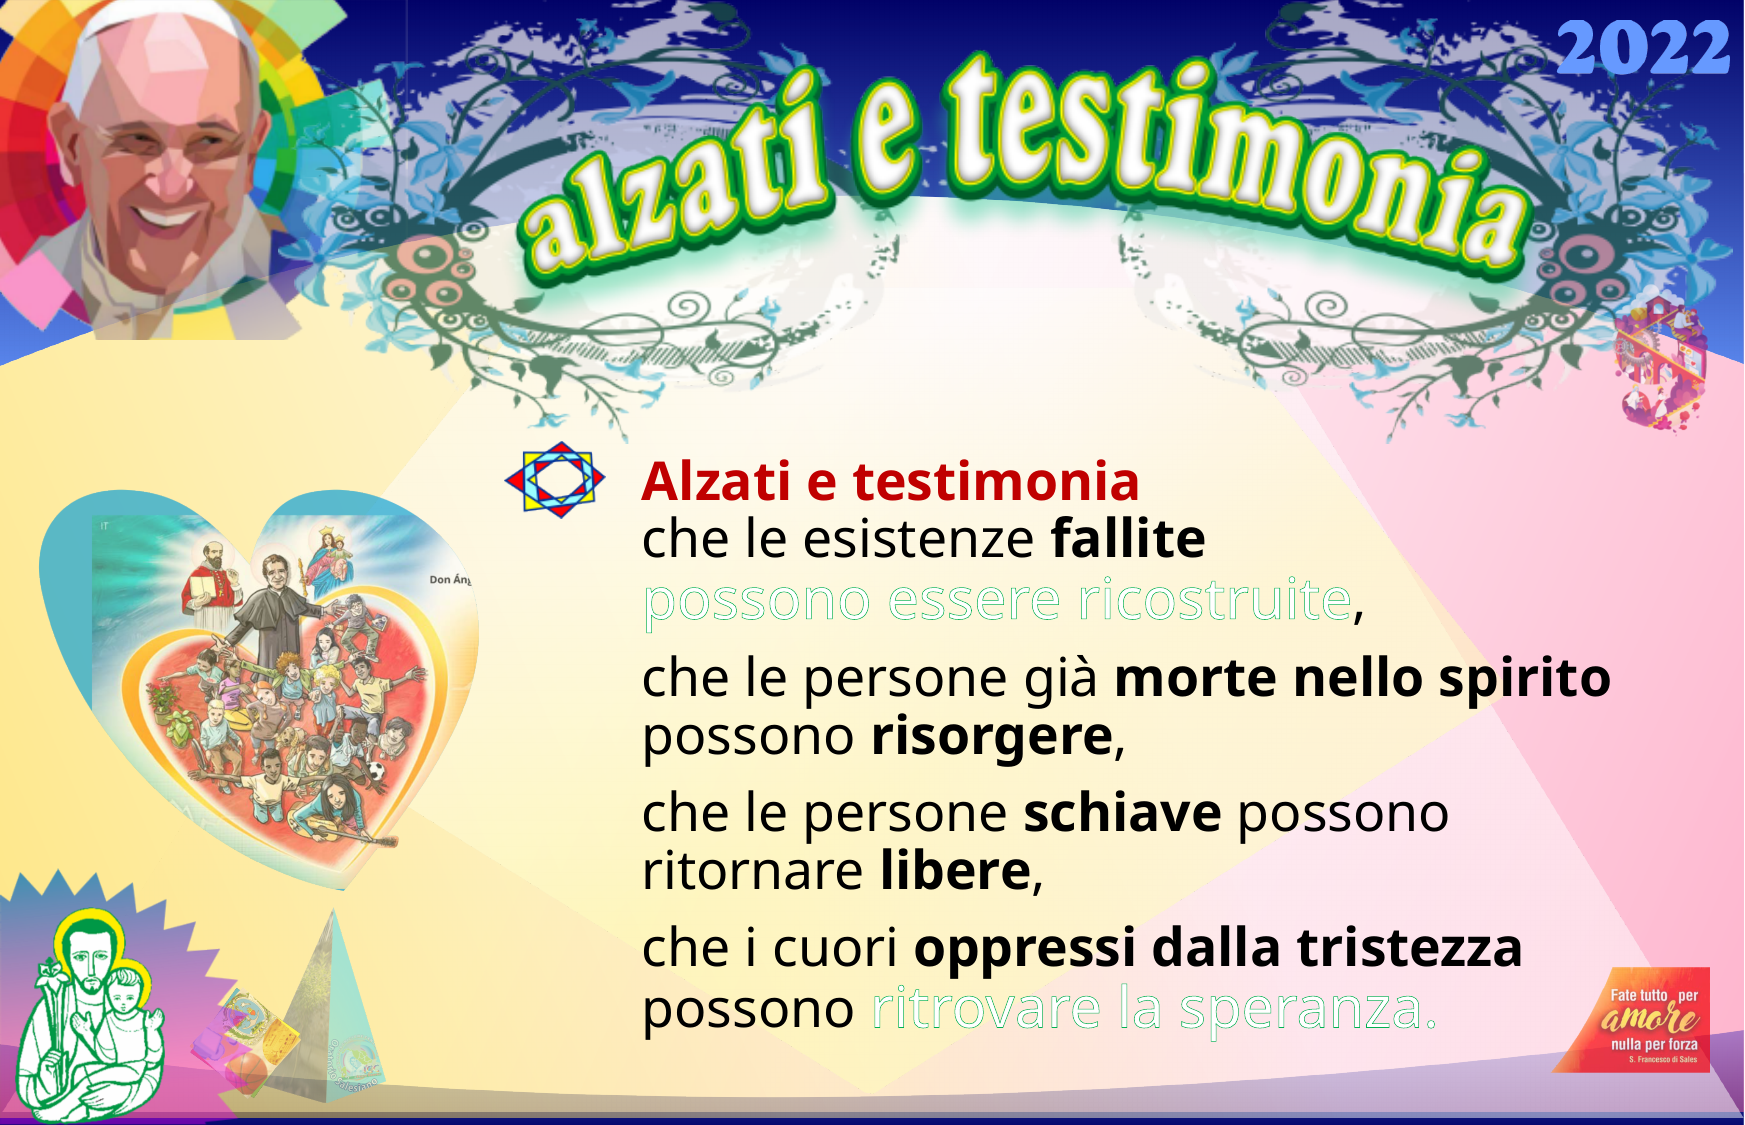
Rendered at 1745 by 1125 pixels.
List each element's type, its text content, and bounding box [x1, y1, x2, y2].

list Alzati e testimonia che le esistenze fallite possono essere ricostruite, che le persone già morte nello spirito possono risorgere, che le persone schiave possono ritornare libere, che i cuori oppressi dalla tristezza possono ritrovare la speranza. [626, 446, 1647, 1069]
picture [0, 0, 1745, 1125]
